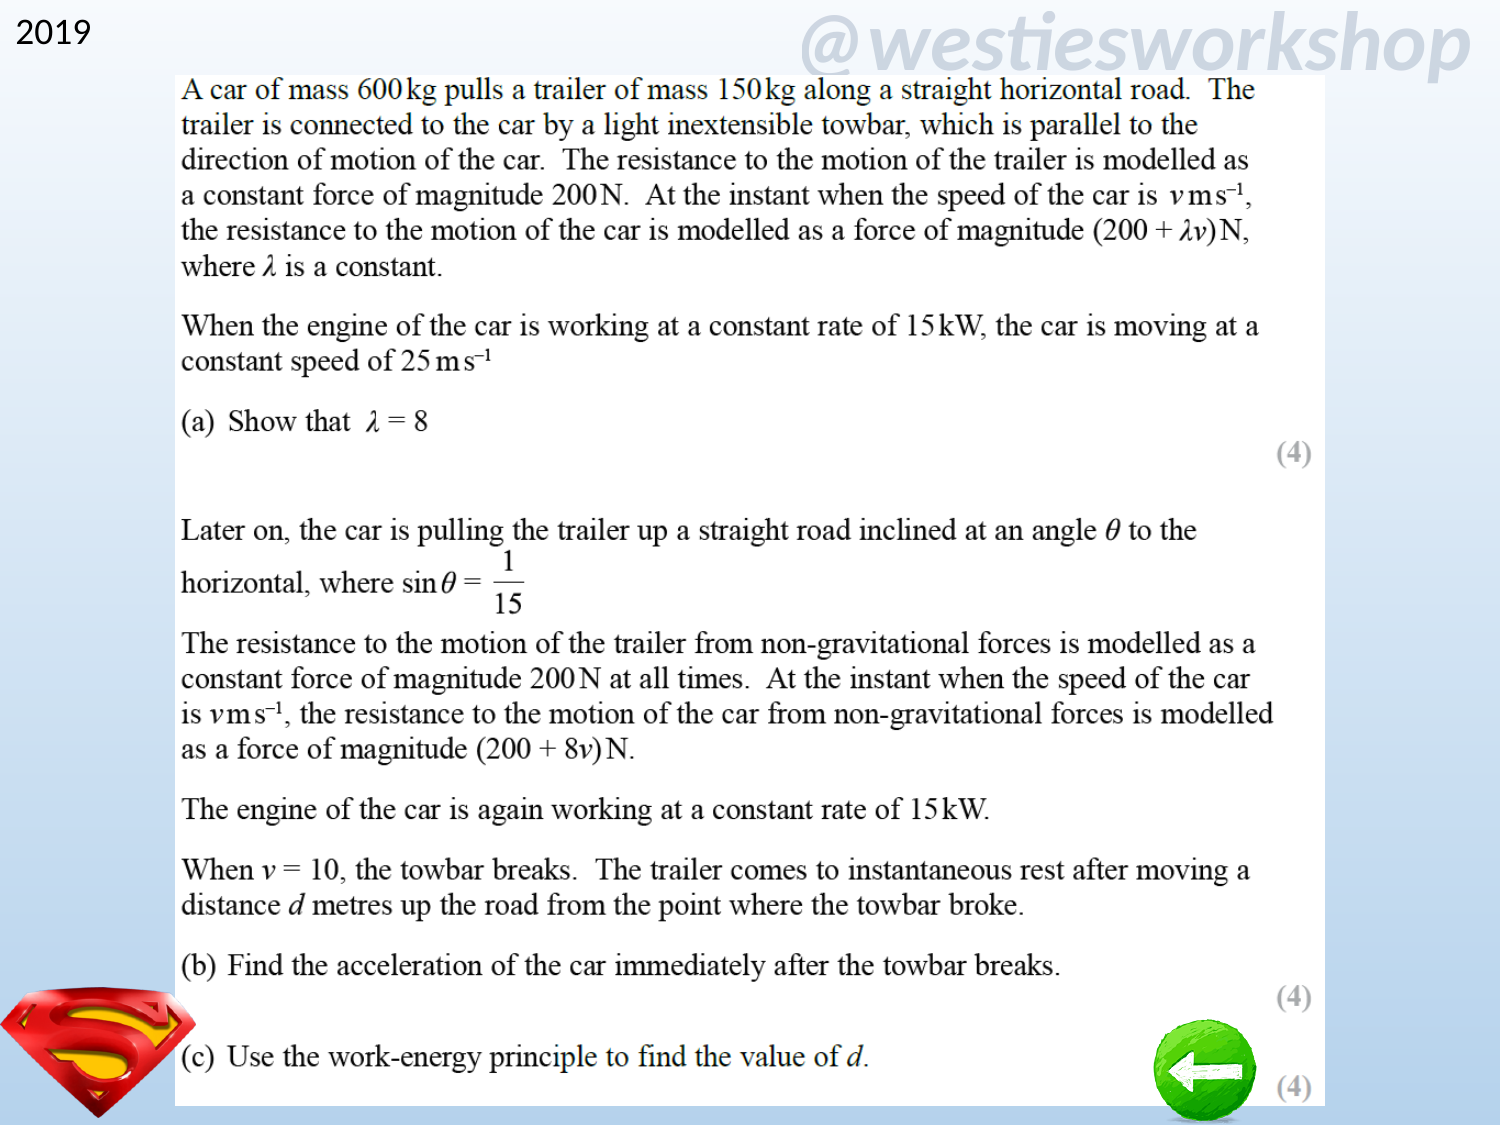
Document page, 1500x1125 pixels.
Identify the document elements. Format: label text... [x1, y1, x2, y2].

text_box 2019 [0, 0, 107, 60]
picture [0, 75, 1325, 1125]
